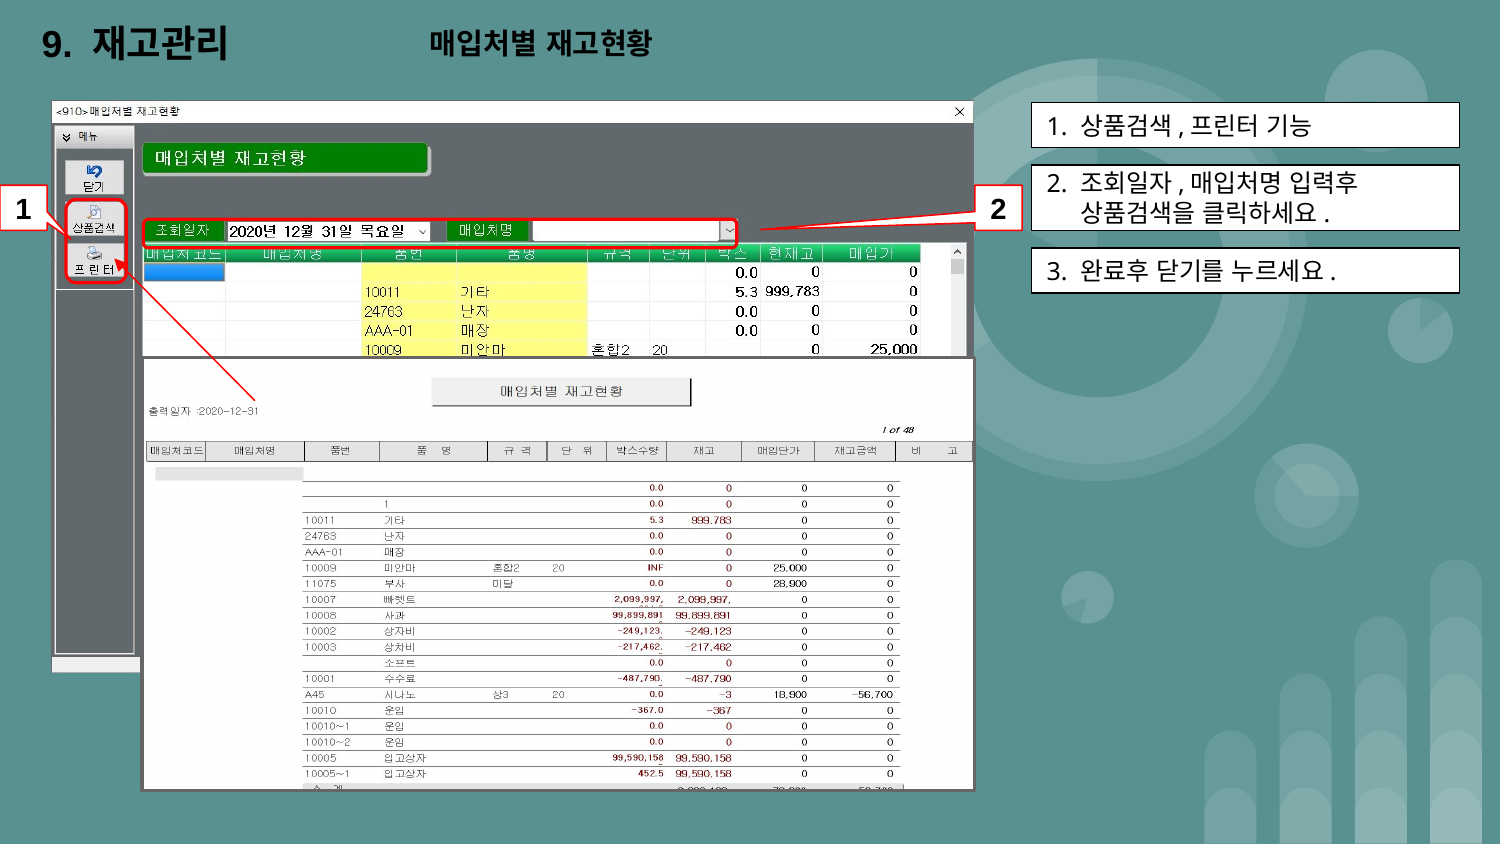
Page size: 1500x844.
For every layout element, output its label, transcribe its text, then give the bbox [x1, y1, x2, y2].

text_box 9. 재고관리 [26, 20, 415, 66]
picture [51, 100, 974, 790]
text_box 2. 조회일자,매입처명 입력후 상품검색을 클릭하세요. [1031, 165, 1460, 231]
text_box 3. 완료후 닫기를 누르세요. [1031, 247, 1460, 293]
text_box 1 [0, 185, 45, 231]
text_box 매입처별 재고현황 [415, 20, 930, 66]
text_box 1. 상품검색,프린터 기능 [1031, 102, 1460, 148]
text_box 2 [979, 185, 1023, 231]
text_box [113, 258, 256, 401]
